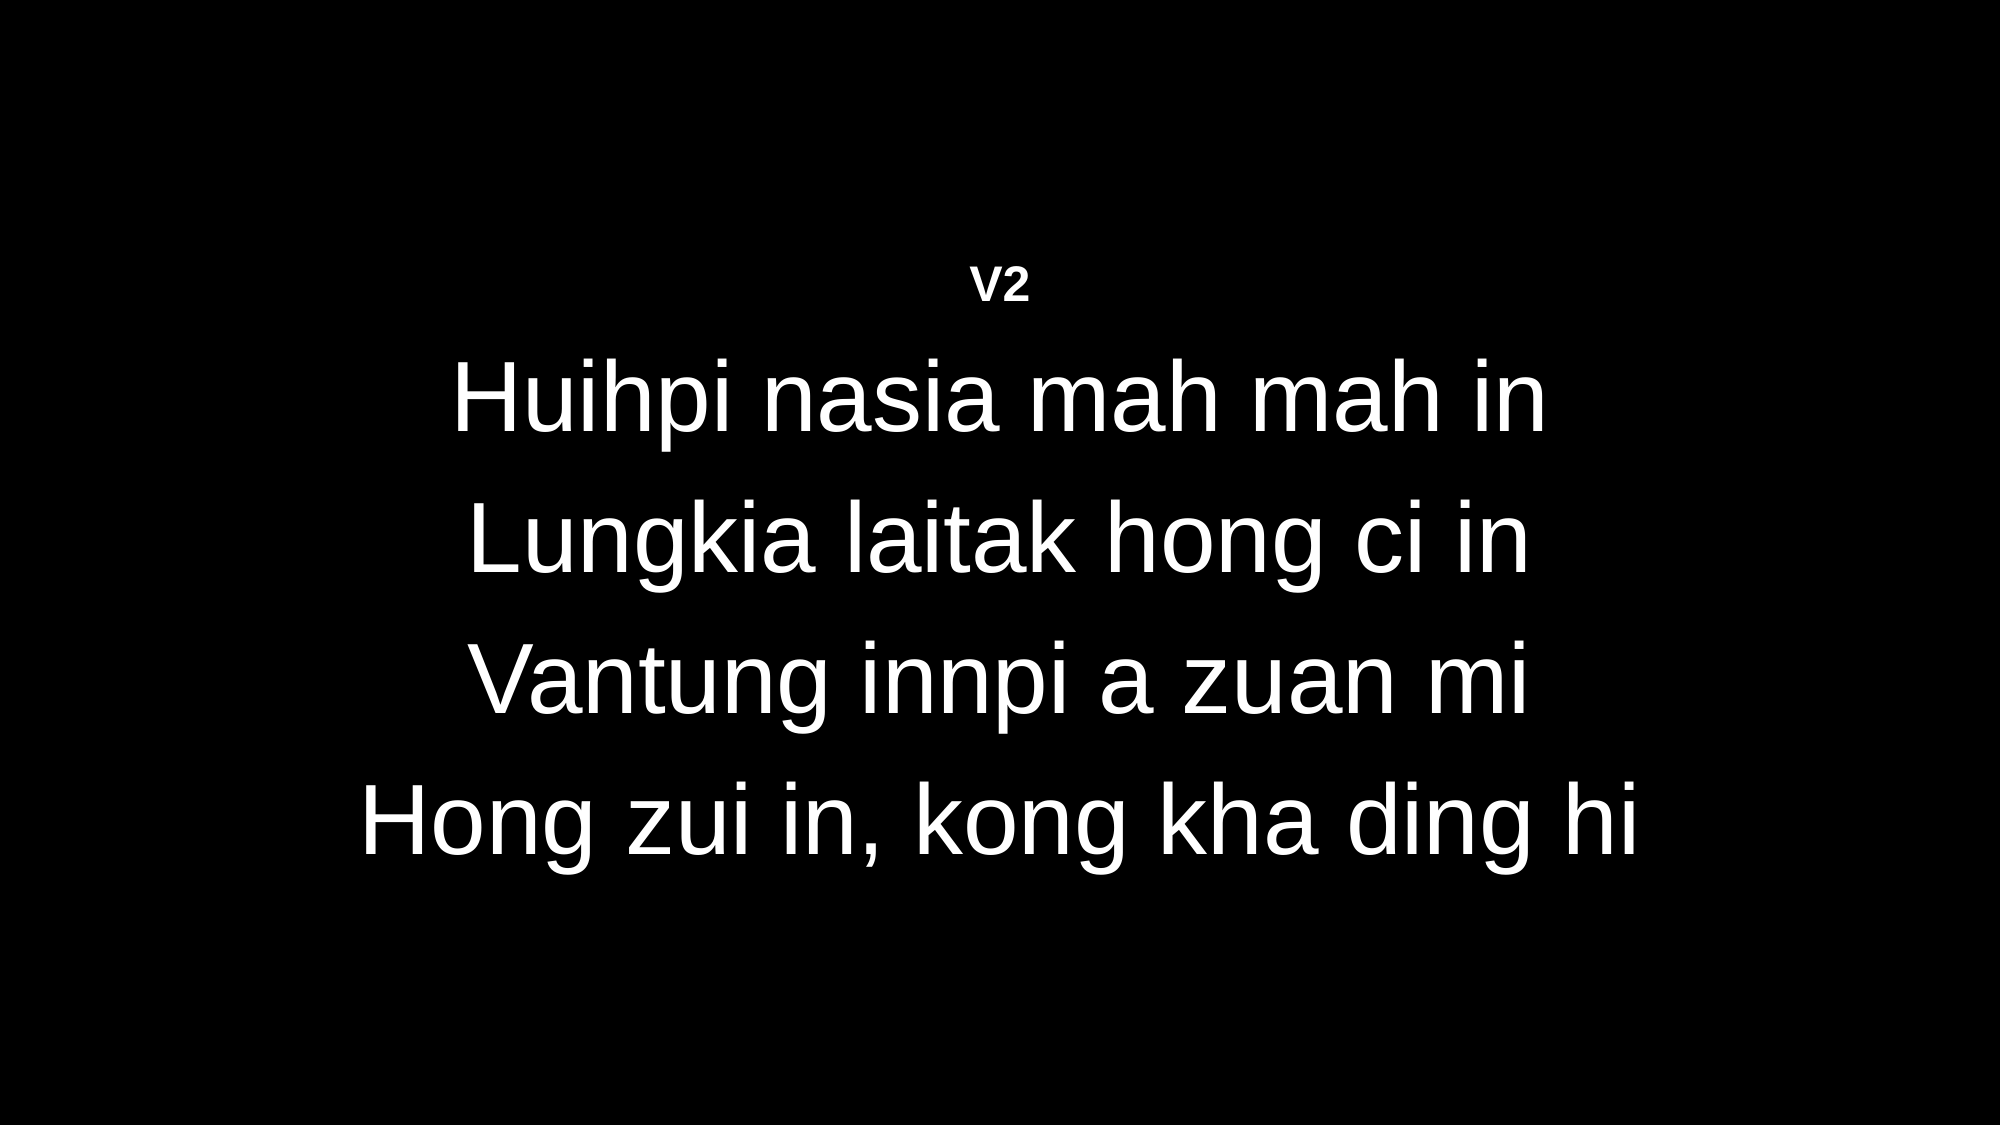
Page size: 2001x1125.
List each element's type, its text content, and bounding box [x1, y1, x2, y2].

list V2 Huihpi nasia mah mah in Lungkia laitak hong ci in Vantung innpi a zuan mi Hong zui in, kong kha ding hi [68, 75, 1932, 1050]
